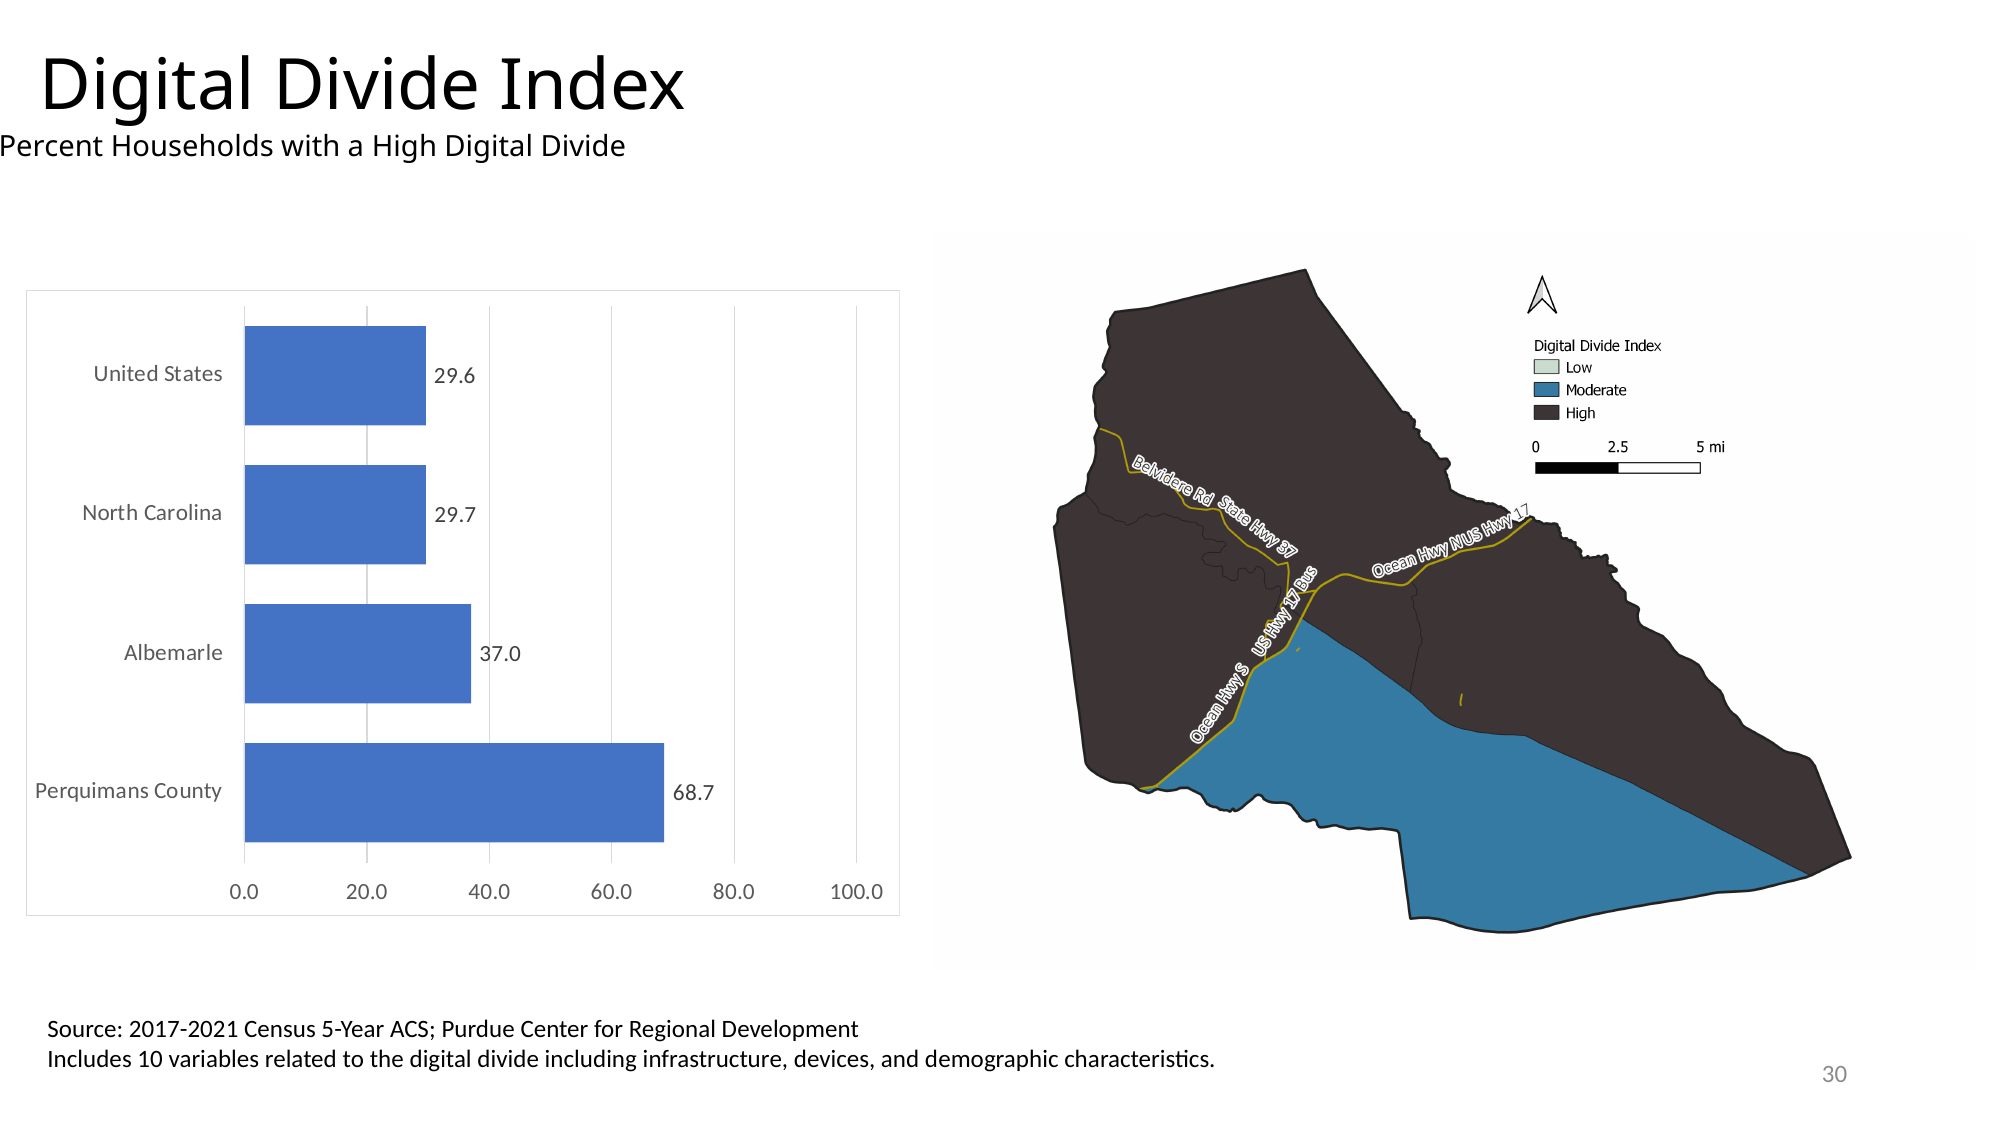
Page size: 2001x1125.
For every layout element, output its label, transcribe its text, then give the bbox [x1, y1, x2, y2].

text_box Percent Households with a High Digital Divide [0, 120, 642, 170]
picture [931, 233, 1975, 972]
picture [24, 289, 900, 916]
slide_number 30 [1412, 1042, 1863, 1103]
title Digital Divide Index [24, 5, 1963, 169]
text_box Source: 2017-2021 Census 5-Year ACS; Purdue Center for Regional Development Includes 10 variables related to the digital divide including infrastructure, devices, and demographic characteristics. [32, 1004, 1234, 1080]
